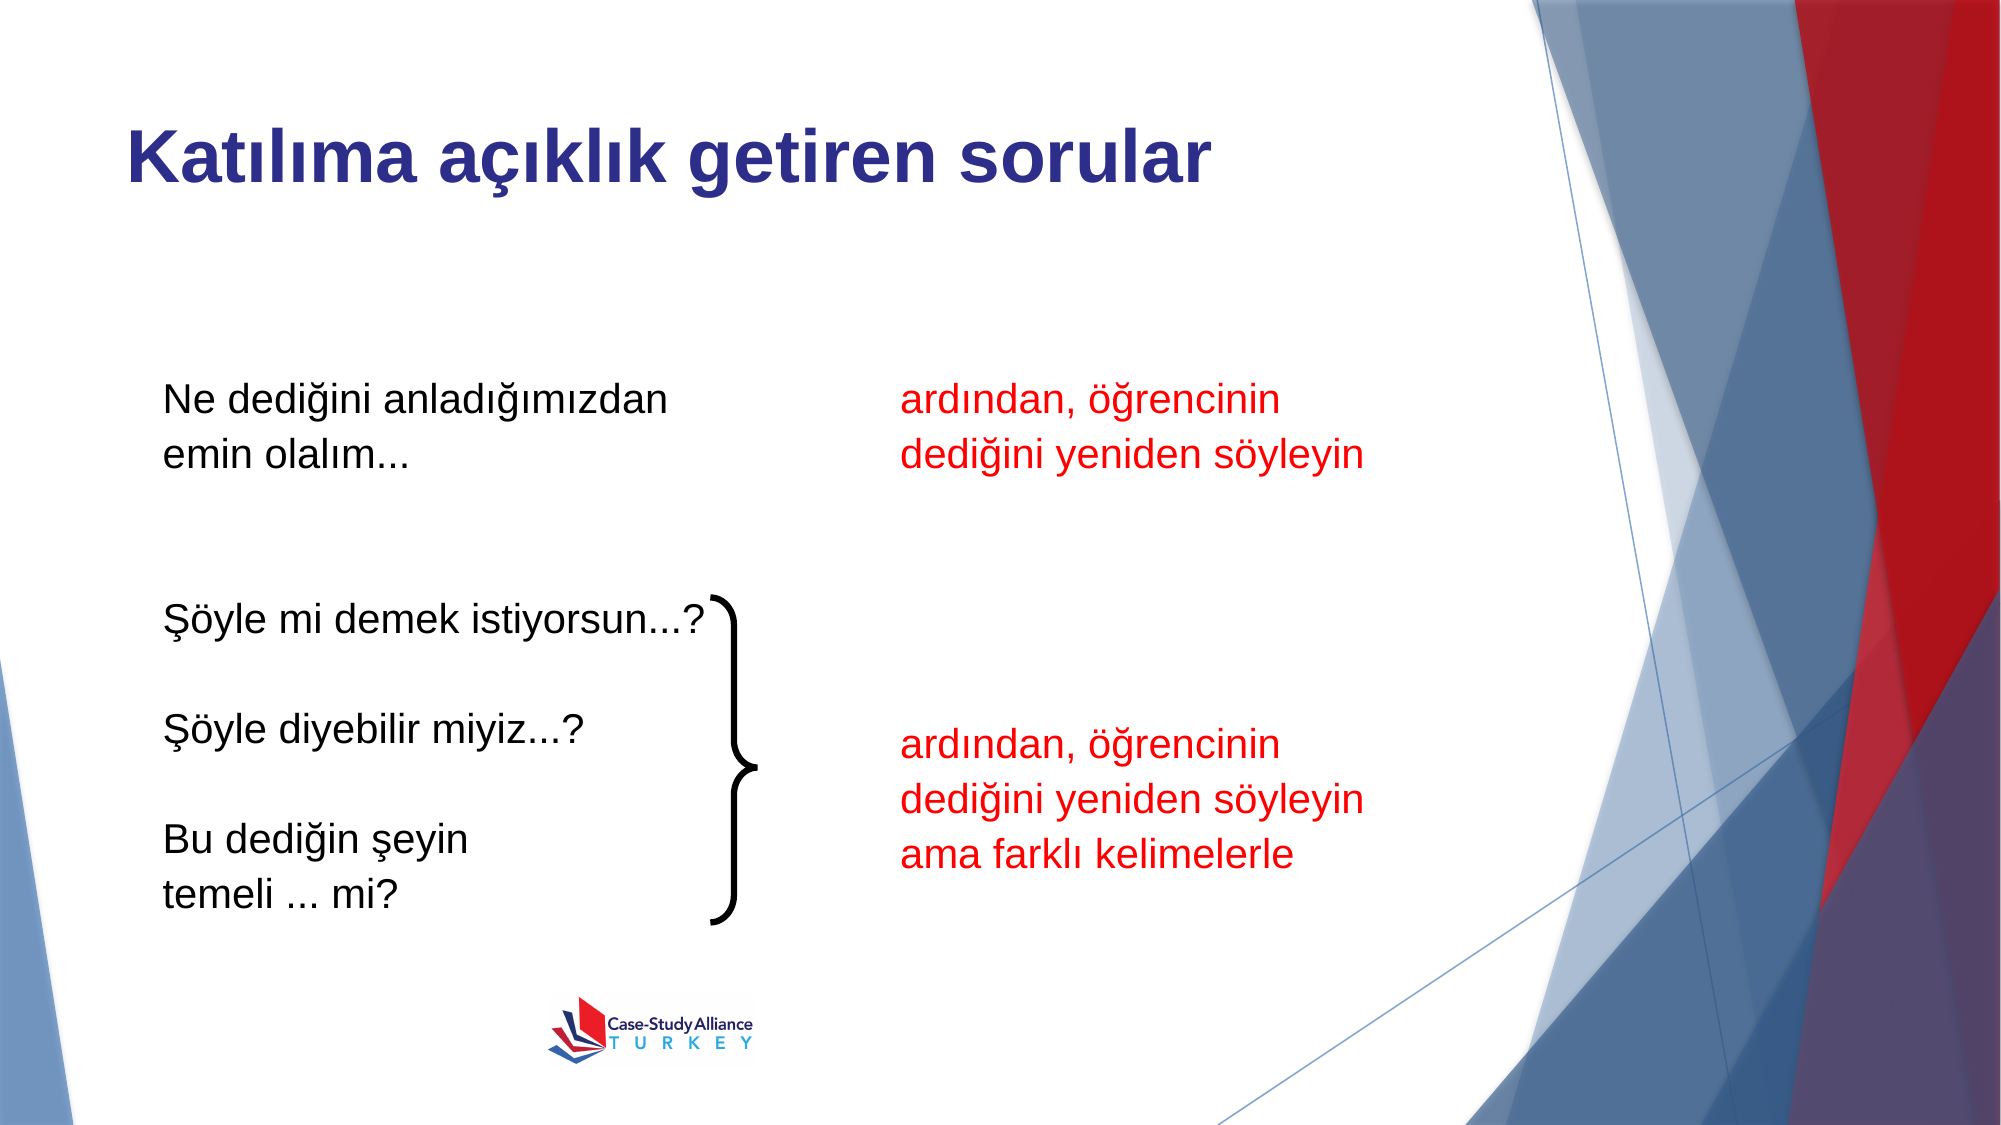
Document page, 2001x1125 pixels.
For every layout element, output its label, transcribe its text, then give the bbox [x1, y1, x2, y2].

text_box [710, 597, 758, 923]
title Katılıma açıklık getiren sorular [111, 99, 1522, 317]
text_box Ne dediğini anladığımızdan emin olalım... Şöyle mi demek istiyorsun...? Şöyle diyebilir miyiz...? Bu dediğin şeyin temeli ... mi? [147, 359, 761, 925]
text_box ardından, öğrencinin dediğini yeniden söyleyin ardından, öğrencinin dediğini yeniden söyleyin ama farklı kelimelerle [885, 359, 1411, 885]
